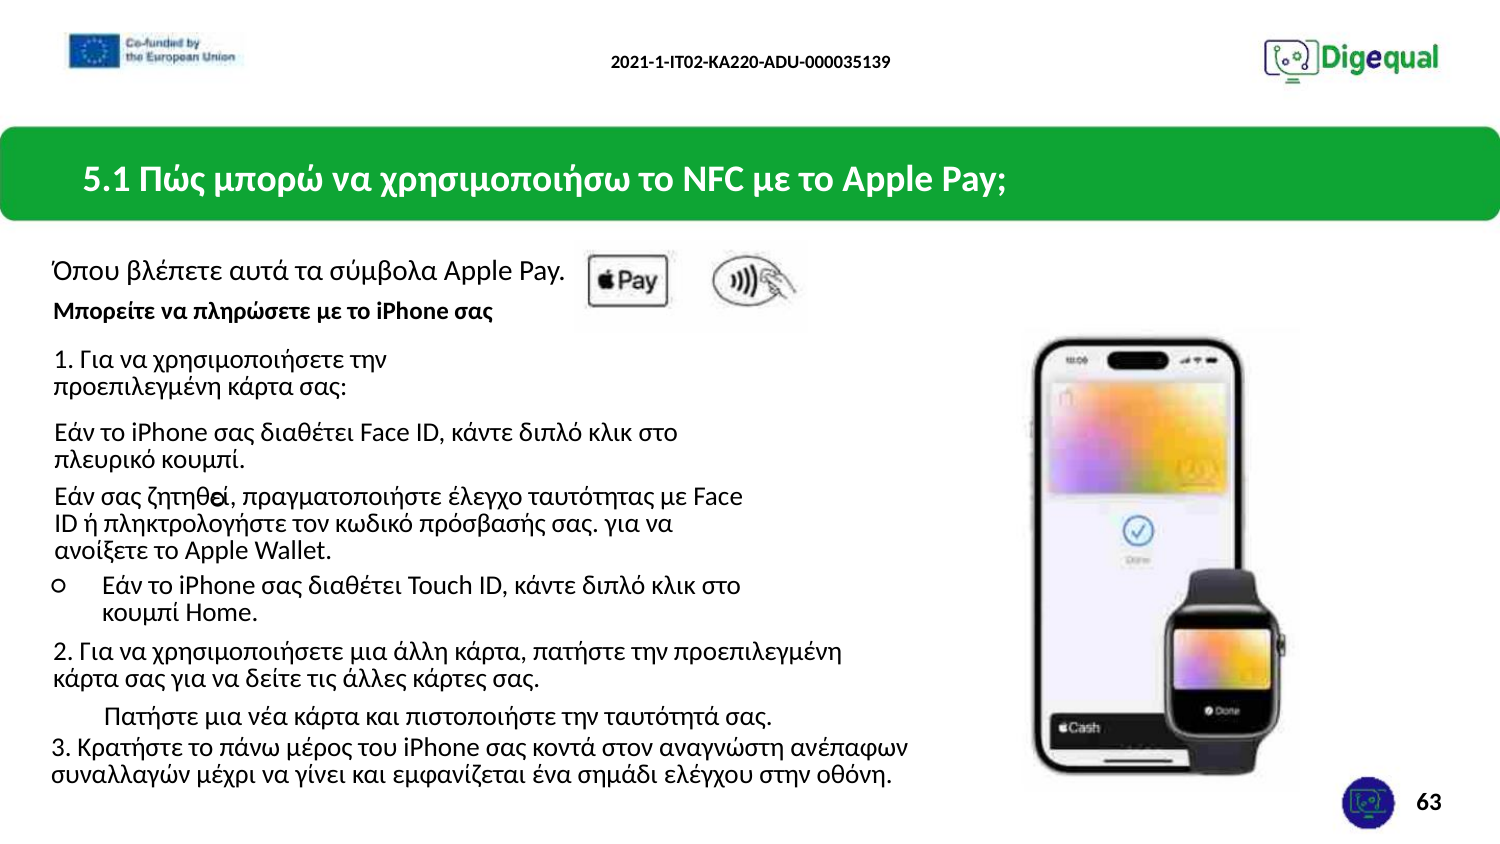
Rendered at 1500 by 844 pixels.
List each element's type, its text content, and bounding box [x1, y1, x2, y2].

text_box 2. Για να χρησιμοποιήσετε μια άλλη κάρτα, πατήστε την προεπιλεγμένη κάρτα σας για να δείτε τις άλλες κάρτες σας. Πατήστε μια νέα κάρτα και πιστοποιήστε την ταυτότητά σας. [53, 639, 889, 731]
text_box 63 [1416, 790, 1467, 816]
text_box Όπου βλέπετε αυτά τα σύμβολα Apple Pay. [53, 253, 1022, 287]
text_box Εάν το iPhone σας διαθέτει Touch ID, κάντε διπλό κλικ στο κουμπί Home. [101, 572, 777, 627]
text_box 3. Κρατήστε το πάνω μέρος του iPhone σας κοντά στον αναγνώστη ανέπαφων συναλλαγών μέχρι να γίνει και εμφανίζεται ένα σημάδι ελέγχου στην οθόνη. [50, 734, 1309, 790]
text_box ○ [51, 572, 91, 600]
text_box 5.1 Πώς μπορώ να χρησιμοποιήσω το NFC με το Apple Pay; [82, 149, 1258, 200]
text_box 2021-1-IT02-KA220-ADU-000035139 [610, 53, 917, 73]
text_box Εάν το iPhone σας διαθέτει Face ID, κάντε διπλό κλικ στο πλευρικό κουμπί. Εάν σας ζητηθεί, πραγματοποιήστε έλεγχο ταυτότητας με Face ID ή πληκτρολογήστε τον κωδικό πρόσβασής σας. για να ανοίξετε το Apple Wallet. [54, 419, 765, 566]
text_box 1. Για να χρησιμοποιήσετε την προεπιλεγμένη κάρτα σας: [53, 346, 404, 402]
text_box Μπορείτε να πληρώσετε με το iPhone σας [0, 293, 494, 325]
text_box [0, 0, 1500, 844]
